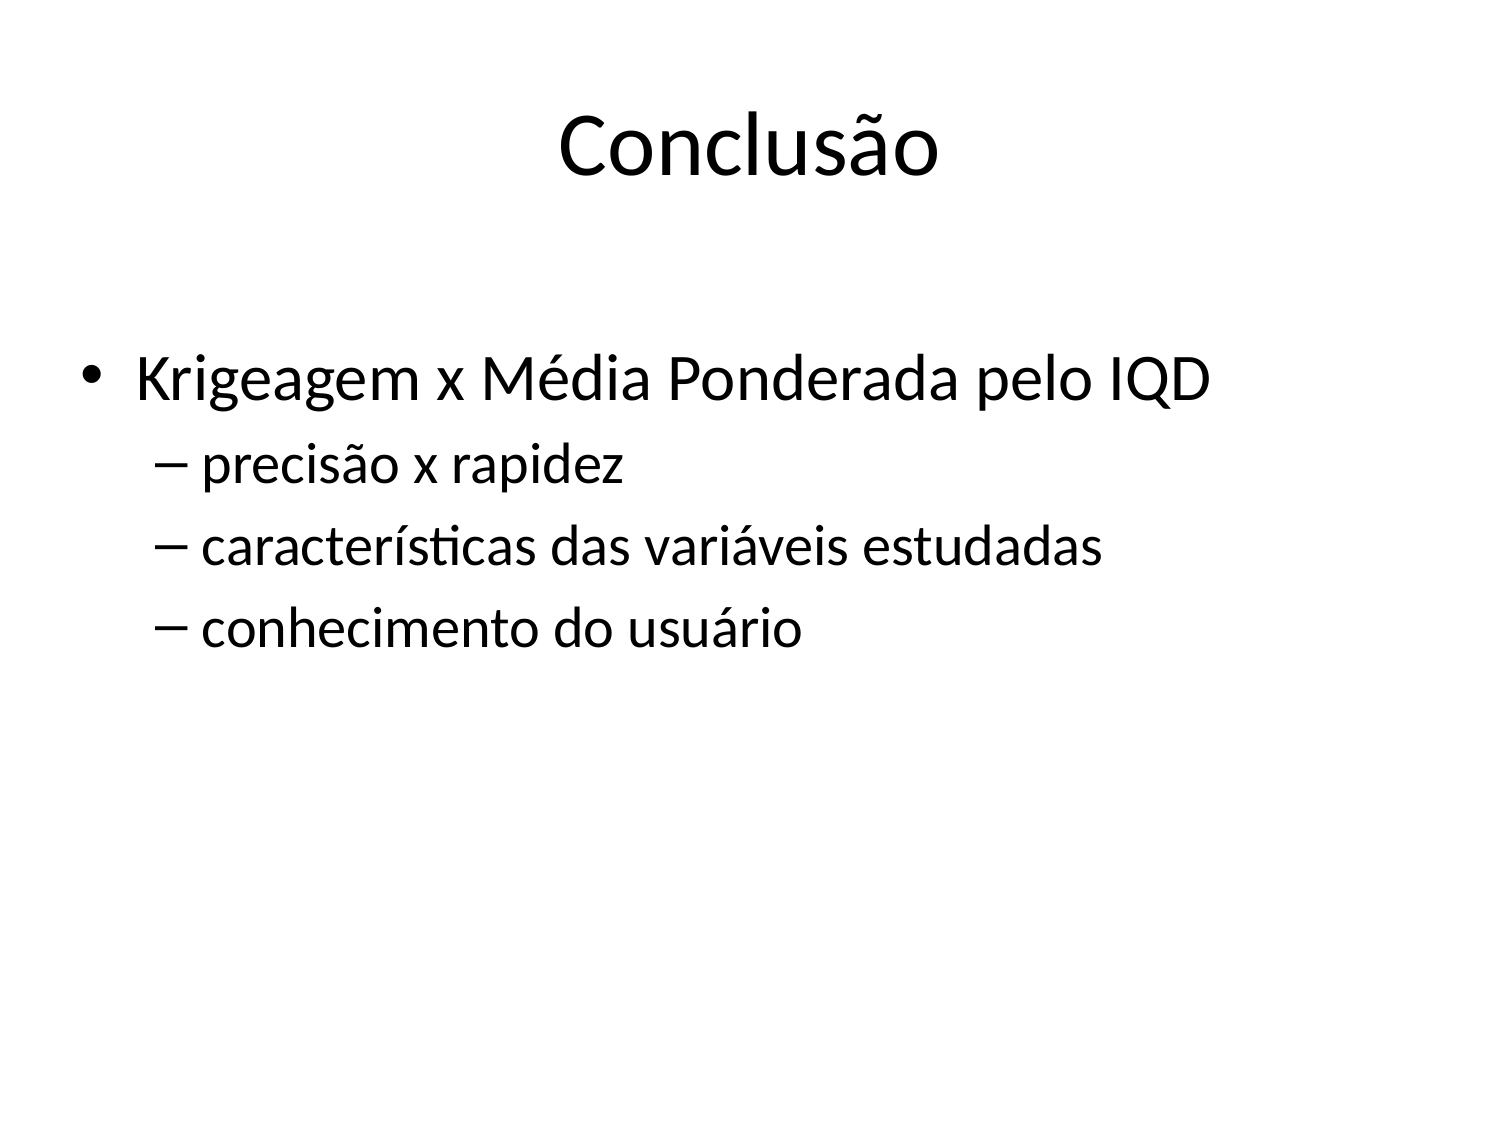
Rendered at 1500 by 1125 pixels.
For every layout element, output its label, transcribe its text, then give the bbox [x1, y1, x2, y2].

list Krigeagem x Média Ponderada pelo IQD precisão x rapidez características das variáveis estudadas conhecimento do usuário [64, 326, 1415, 1069]
title Conclusão [75, 45, 1425, 233]
